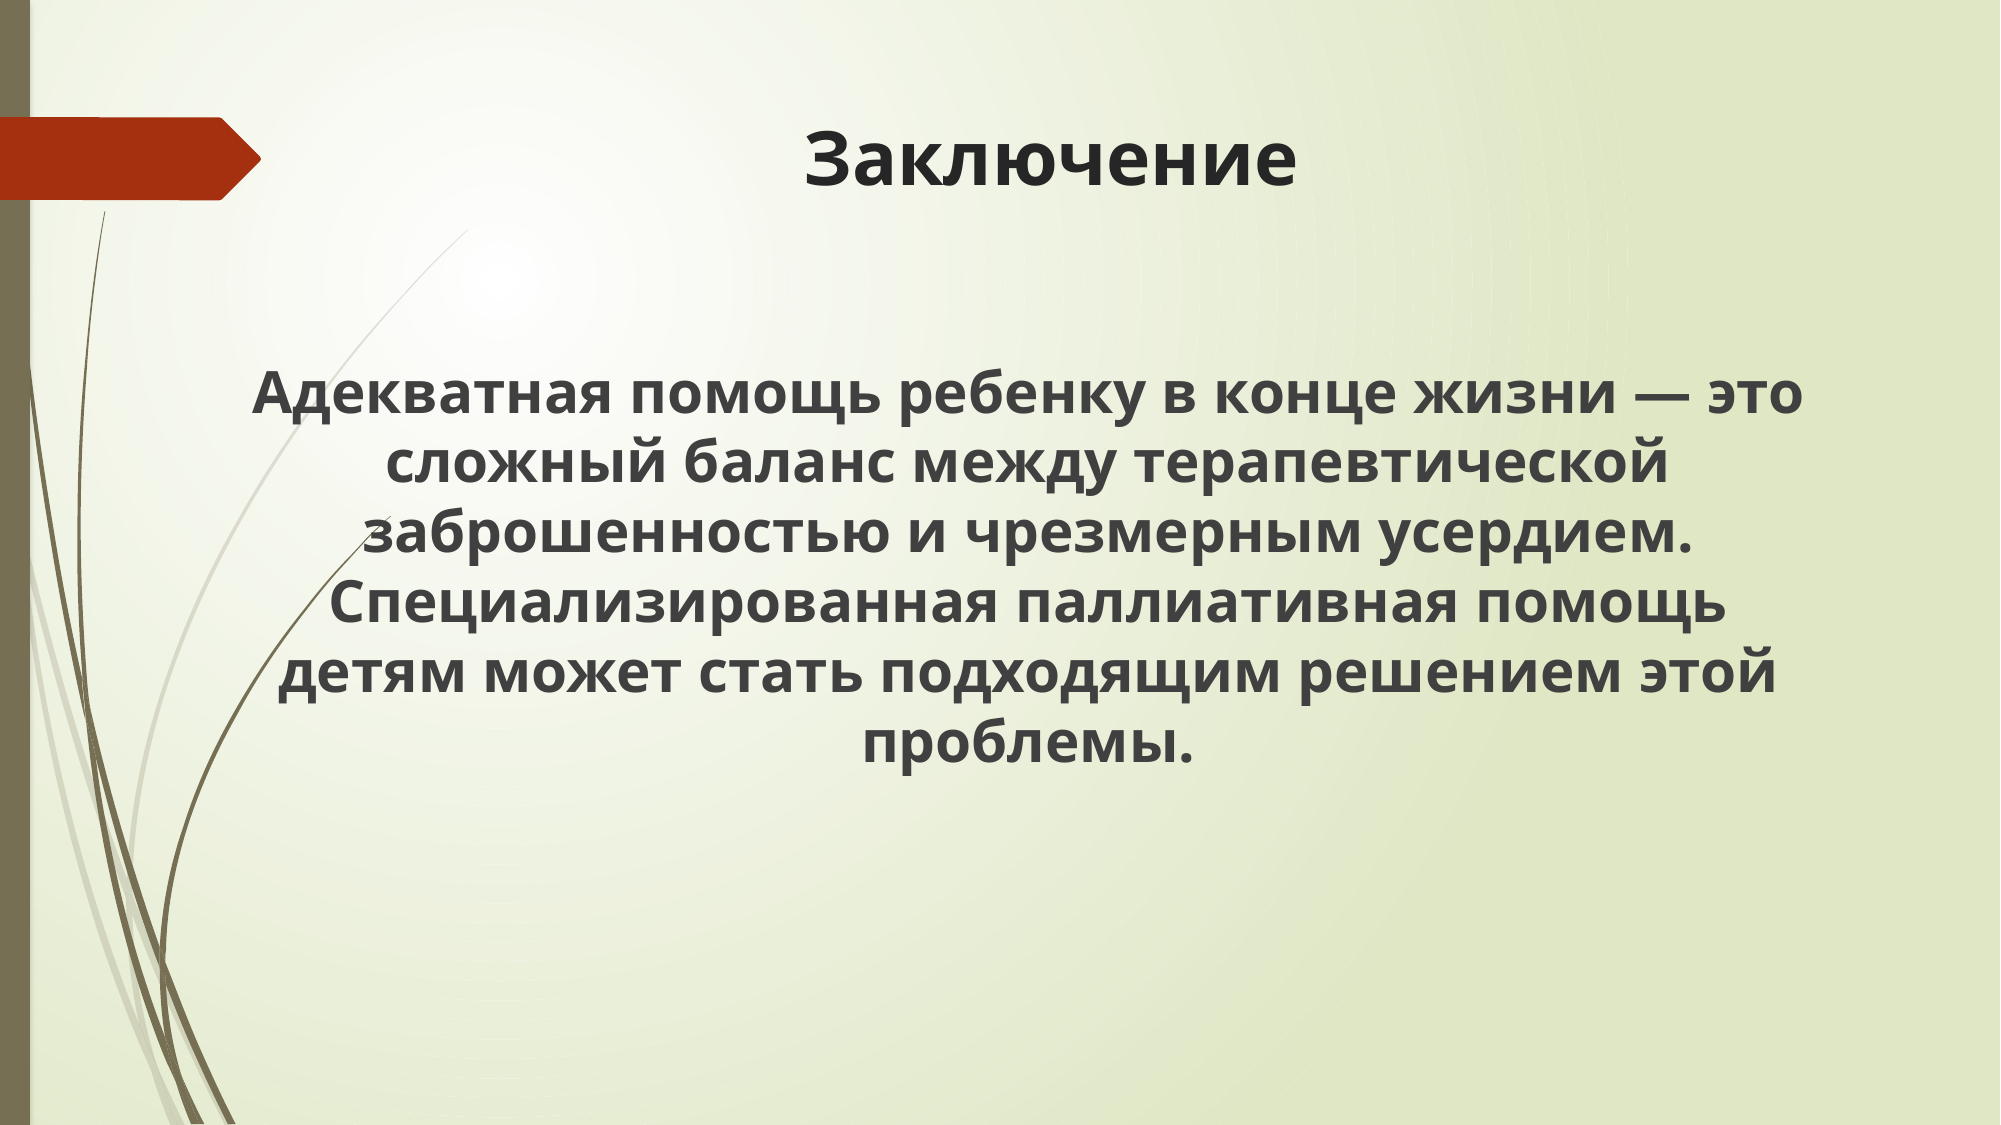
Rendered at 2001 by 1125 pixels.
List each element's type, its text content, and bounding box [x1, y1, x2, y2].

title Заключение [234, 102, 1888, 237]
list Адекватная помощь ребенку в конце жизни — это сложный баланс между терапевтической заброшенностью и чрезмерным усердием. Специализированная паллиативная помощь детям может стать подходящим решением этой проблемы. [213, 347, 1844, 983]
